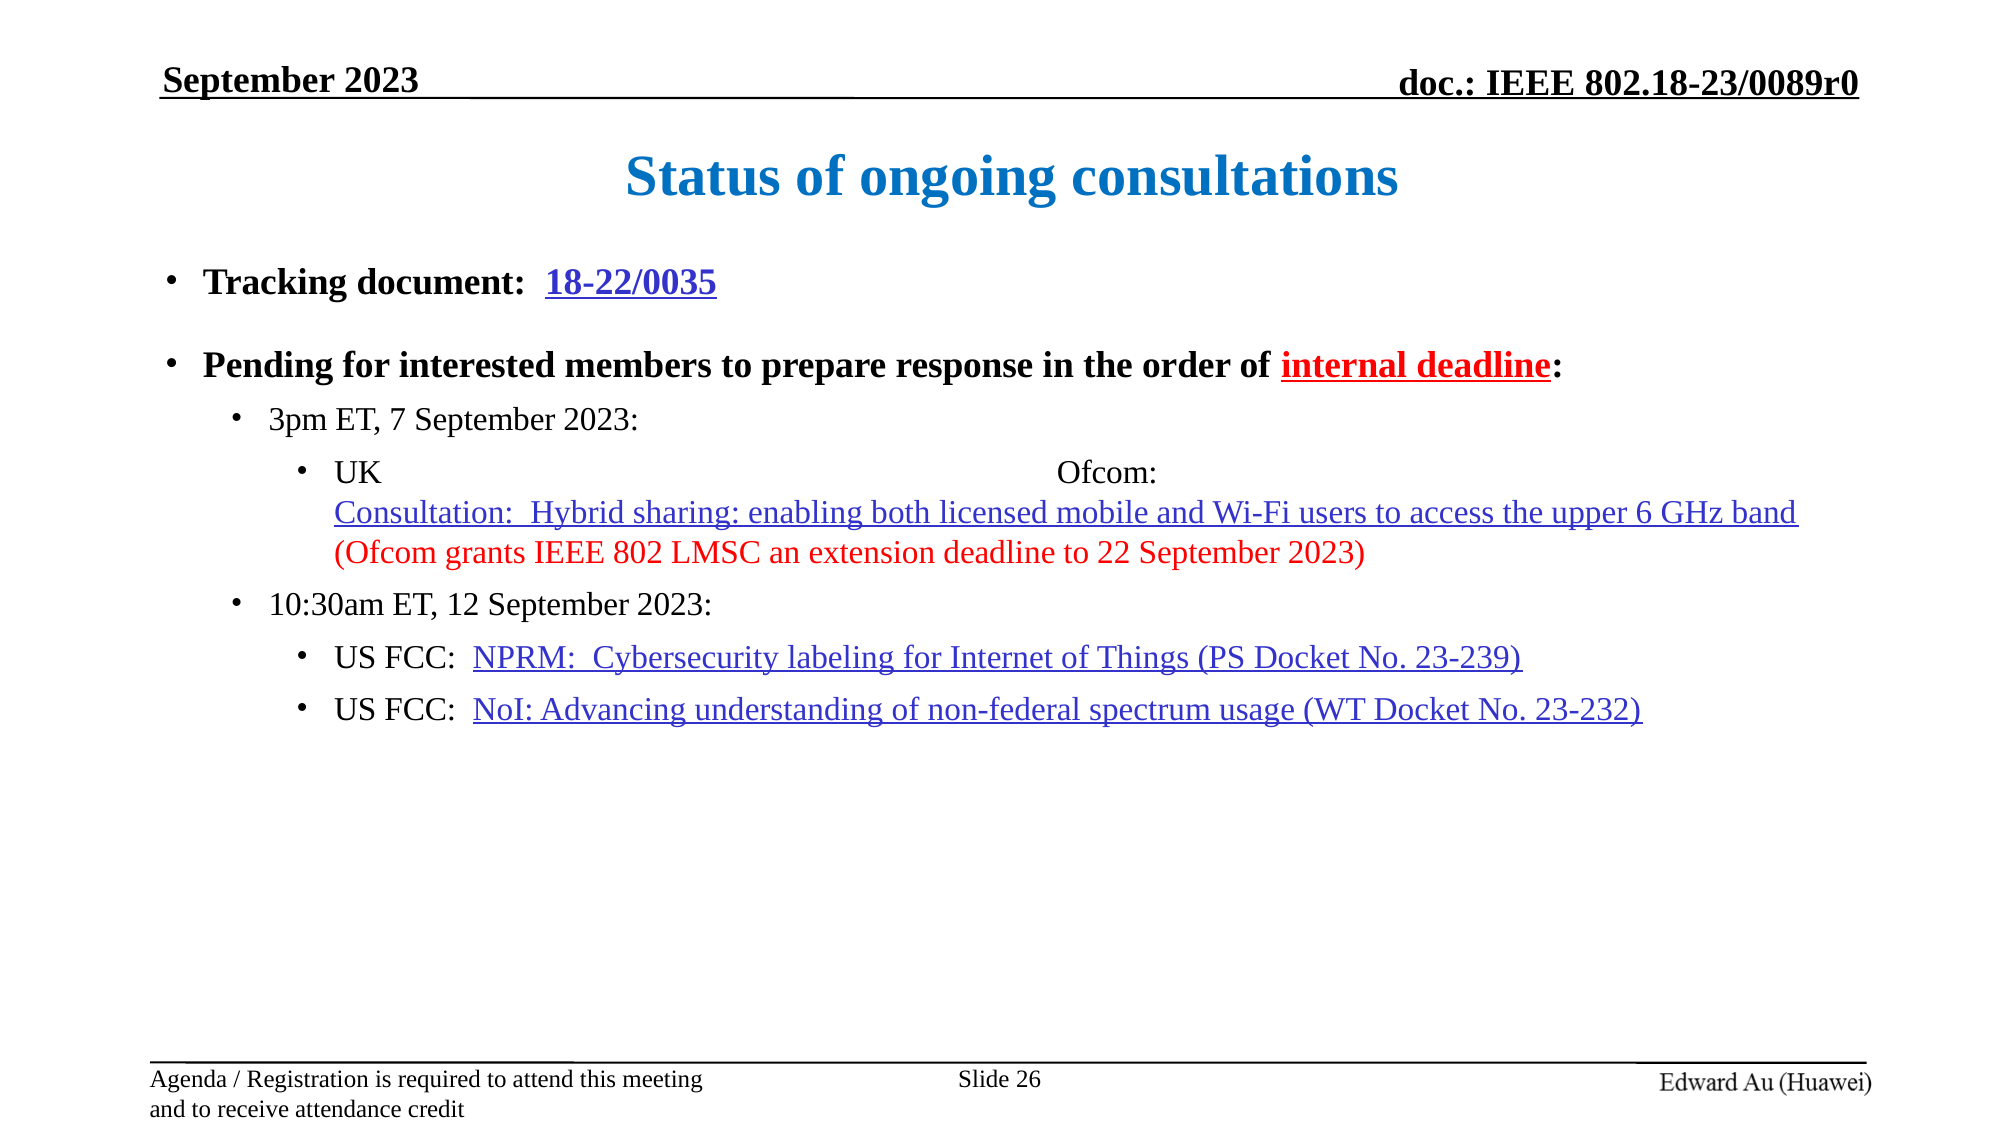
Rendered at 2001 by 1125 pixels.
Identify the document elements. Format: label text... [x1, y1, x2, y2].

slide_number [162, 54, 663, 101]
picture [1174, 1058, 1887, 1113]
slide_number Slide 26 [933, 1061, 1067, 1123]
title Status of ongoing consultations [162, 99, 1864, 246]
list Tracking document: 18-22/0035 Pending for interested members to prepare response in the order of internal deadline: 3pm ET, 7 September 2023: UK Ofcom: Consultation: Hybrid sharing: enabling both licensed mobile and Wi-Fi users to access the upper 6 GHz band (Ofcom grants IEEE 802 LMSC an extension deadline to 22 September 2023) 10:30am ET, 12 September 2023: US FCC: NPRM: Cybersecurity labeling for Internet of Things (PS Docket No. 23-239) US FCC: NoI: Advancing understanding of non-federal spectrum usage (WT Docket No. 23-232) [149, 249, 1869, 988]
